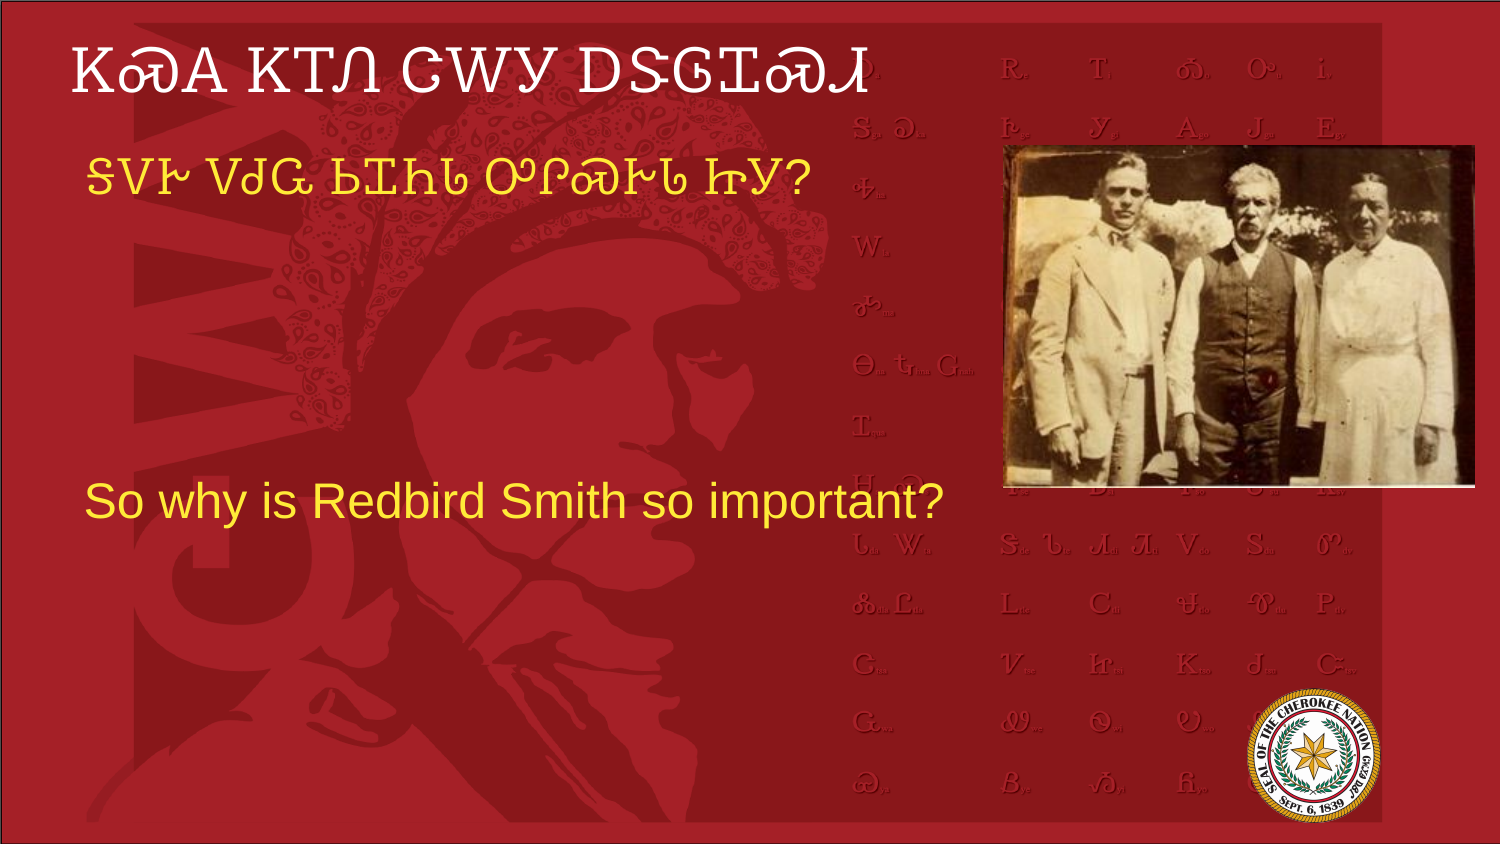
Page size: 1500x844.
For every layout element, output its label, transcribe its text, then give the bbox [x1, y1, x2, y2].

list So why is Redbird Smith so important? [68, 445, 1047, 741]
list ᎦᏙᎨ ᏙᏧᏩ ᏏᏆᏂᏓ ᎤᎵᏍᎨᏓ ᏥᎩ? [68, 120, 1047, 417]
title ᏦᏍᎪ ᏦᎢᏁ ᏣᎳᎩ ᎠᏕᎶᏆᏍᏗ [53, 7, 1426, 121]
picture [0, 0, 1500, 844]
